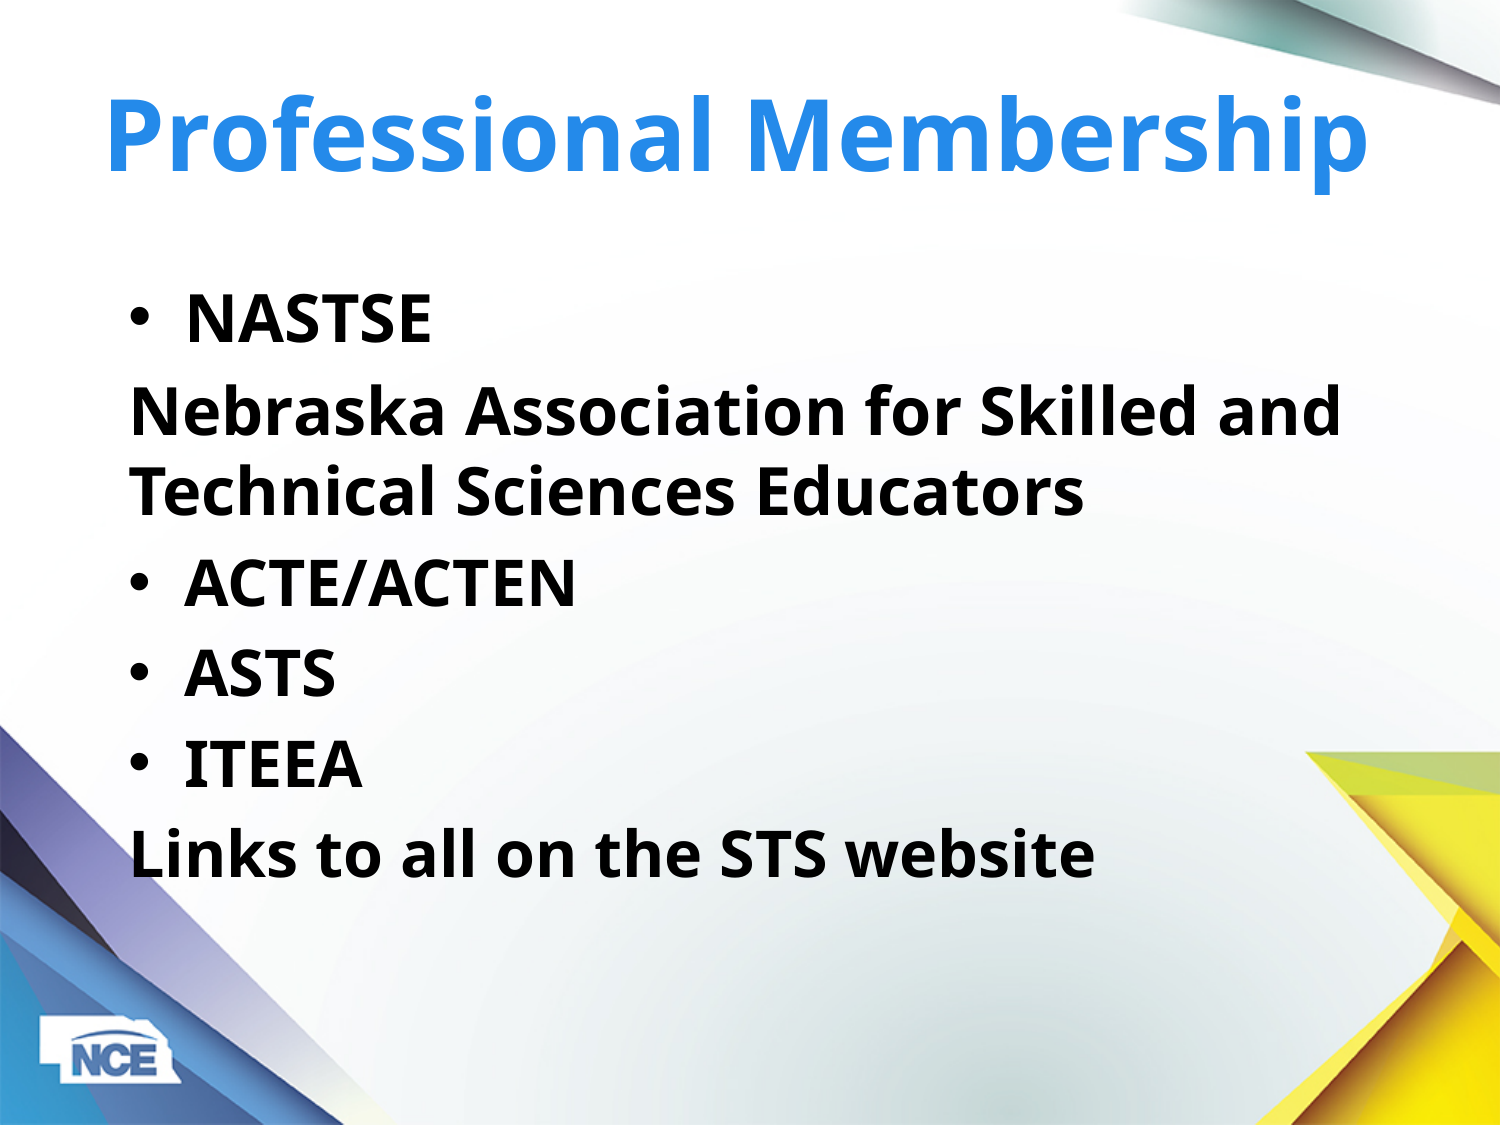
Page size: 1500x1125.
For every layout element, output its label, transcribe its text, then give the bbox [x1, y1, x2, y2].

title Professional Membership [62, 37, 1413, 225]
picture [0, 0, 1500, 1125]
list NASTSE Nebraska Association for Skilled and Technical Sciences Educators ACTE/ACTEN ASTS ITEEA Links to all on the STS website [113, 268, 1387, 1000]
